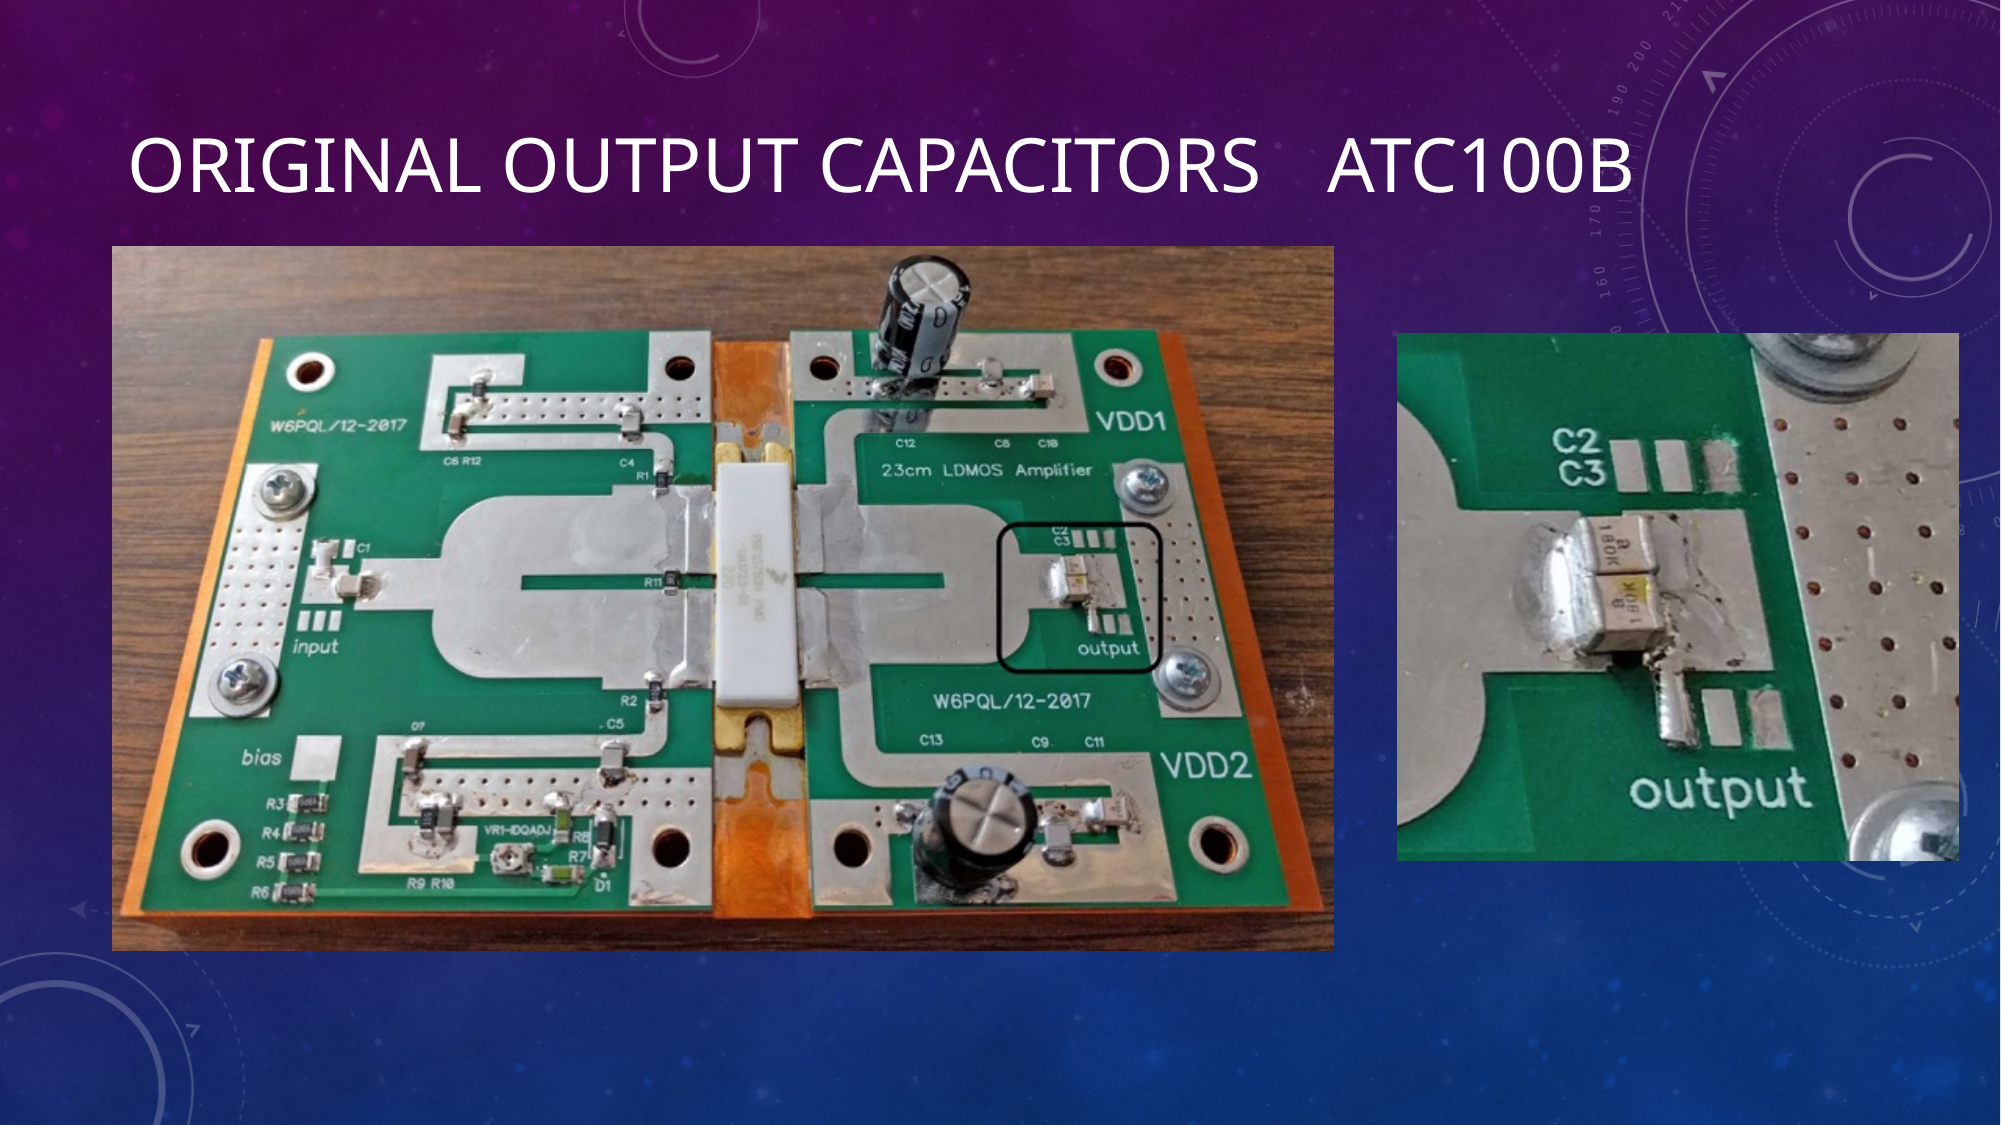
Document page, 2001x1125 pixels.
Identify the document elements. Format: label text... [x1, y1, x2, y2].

picture [0, 0, 2001, 1125]
title Original output capacitors ATC100B [112, 99, 1775, 224]
